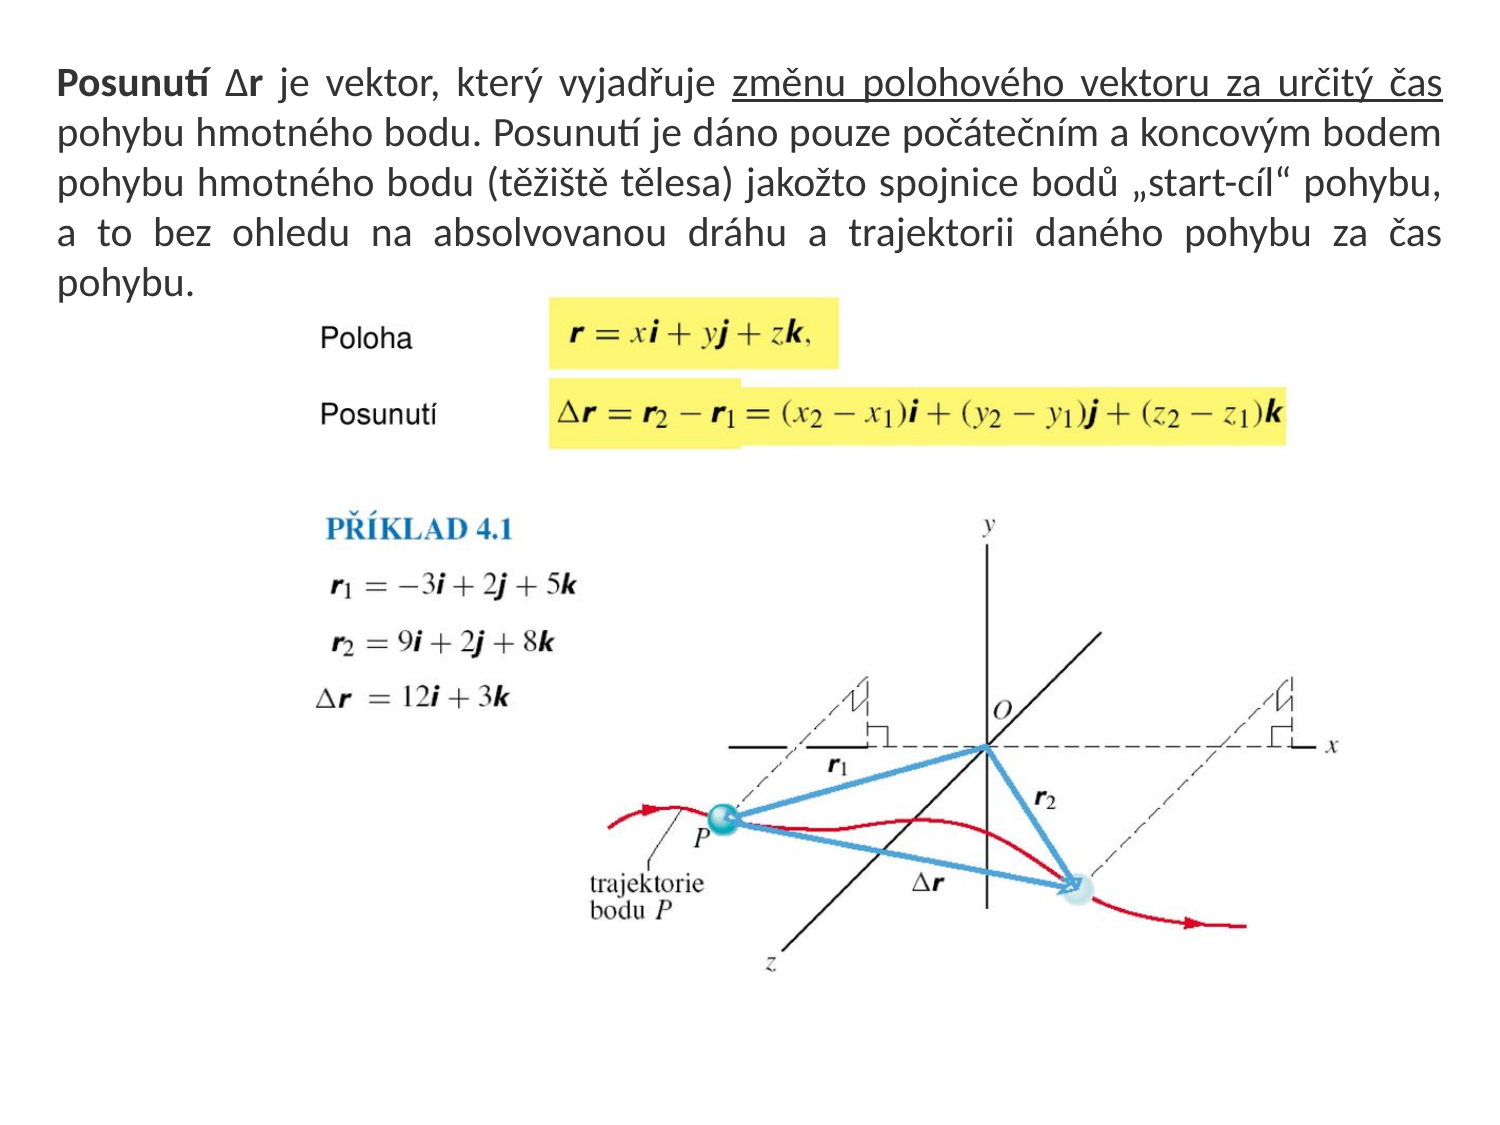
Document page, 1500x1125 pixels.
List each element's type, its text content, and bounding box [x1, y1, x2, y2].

picture [297, 287, 1349, 990]
text_box Posunutí Δr je vektor, který vyjadřuje změnu polohového vektoru za určitý čas pohybu hmotného bodu. Posunutí je dáno pouze počátečním a koncovým bodem pohybu hmotného bodu (těžiště tělesa) jakožto spojnice bodů „start-cíl“ pohybu, a to bez ohledu na absolvovanou dráhu a trajektorii daného pohybu za čas pohybu. [41, 47, 1458, 313]
